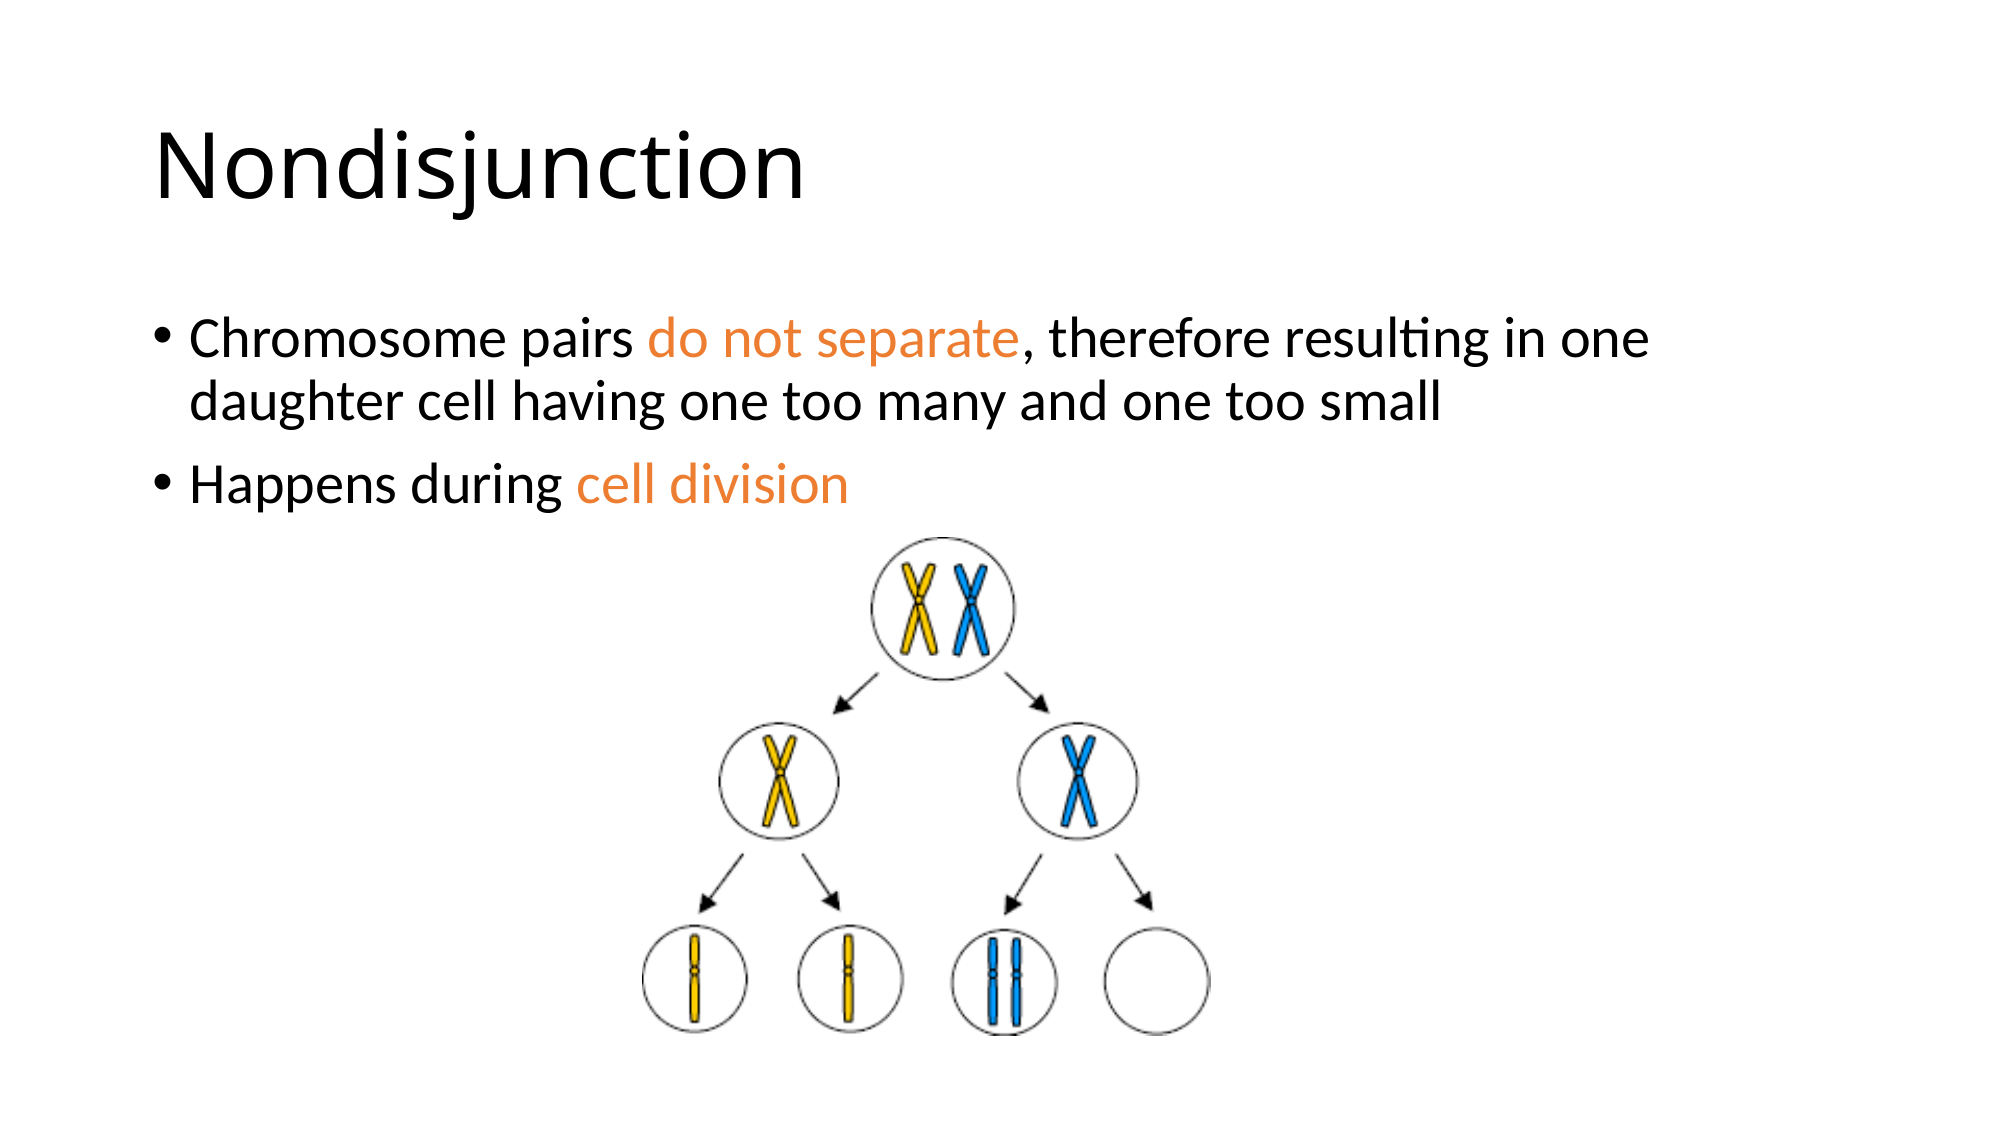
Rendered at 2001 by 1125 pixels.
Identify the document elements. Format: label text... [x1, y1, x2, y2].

title Nondisjunction [137, 59, 1863, 278]
list Chromosome pairs do not separate, therefore resulting in one daughter cell having one too many and one too small Happens during cell division [137, 299, 1863, 1014]
picture [642, 537, 1211, 1036]
